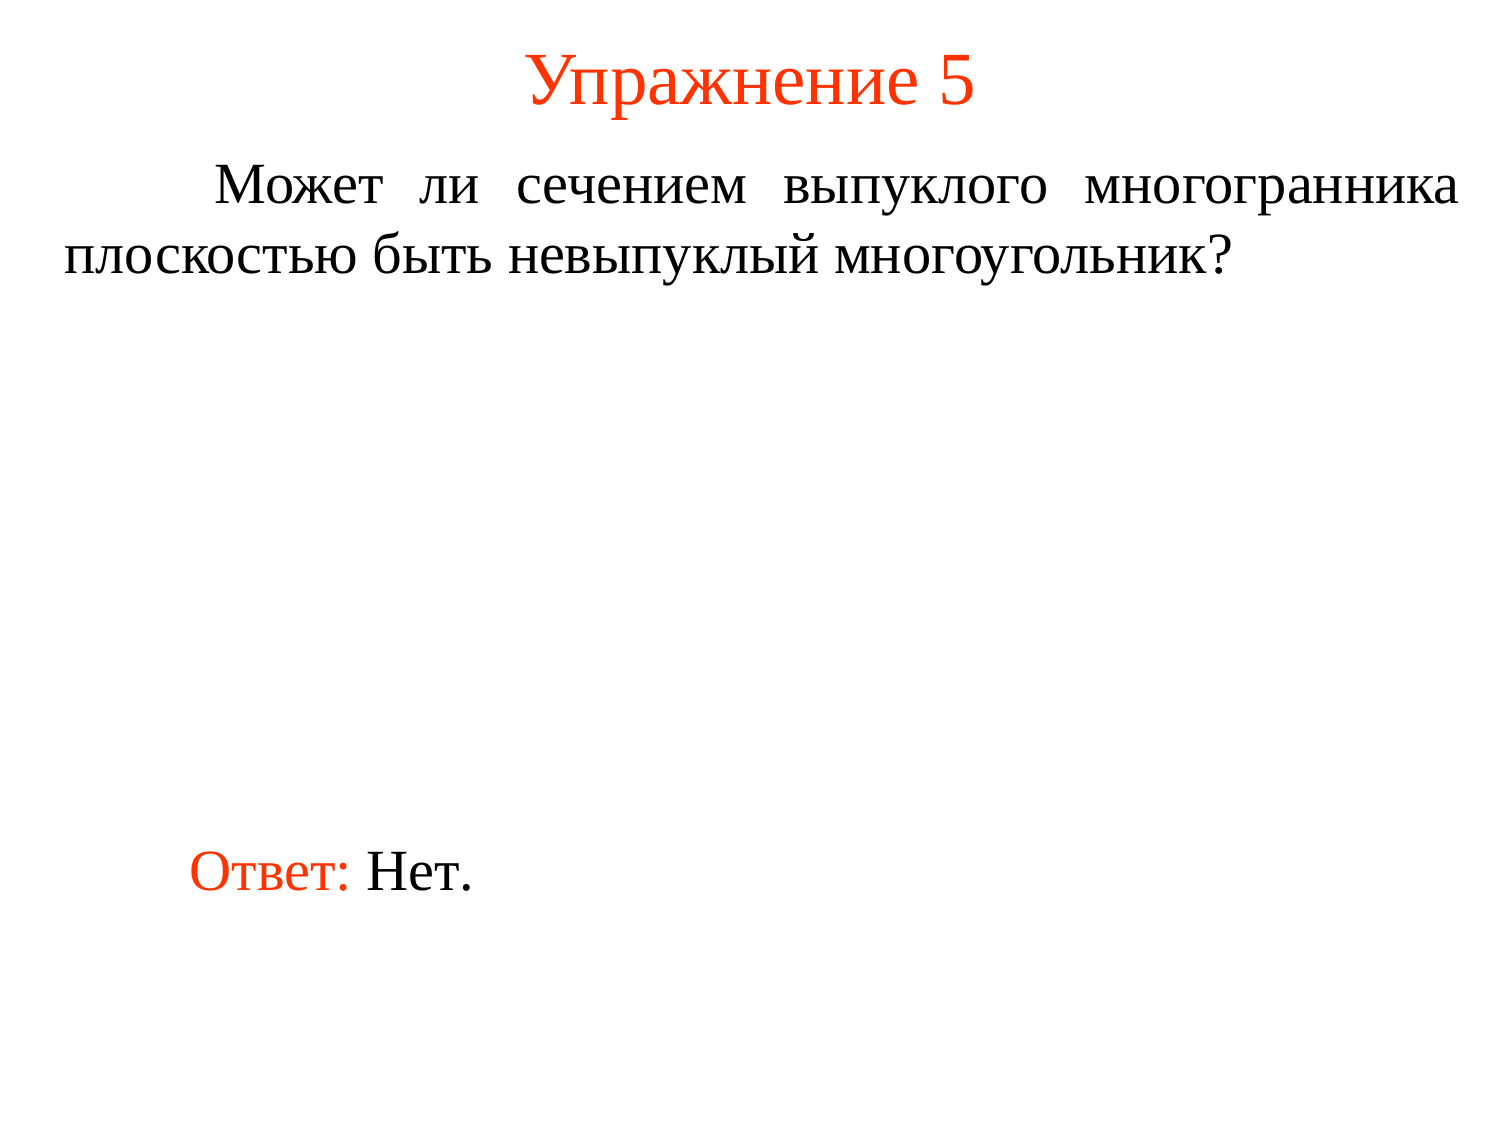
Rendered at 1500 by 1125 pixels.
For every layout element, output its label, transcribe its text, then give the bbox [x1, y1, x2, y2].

text_box Ответ: Нет. [174, 825, 975, 910]
text_box Может ли сечением выпуклого многогранника плоскостью быть невыпуклый многоугольник? [49, 137, 1475, 293]
title Упражнение 5 [112, 24, 1388, 125]
